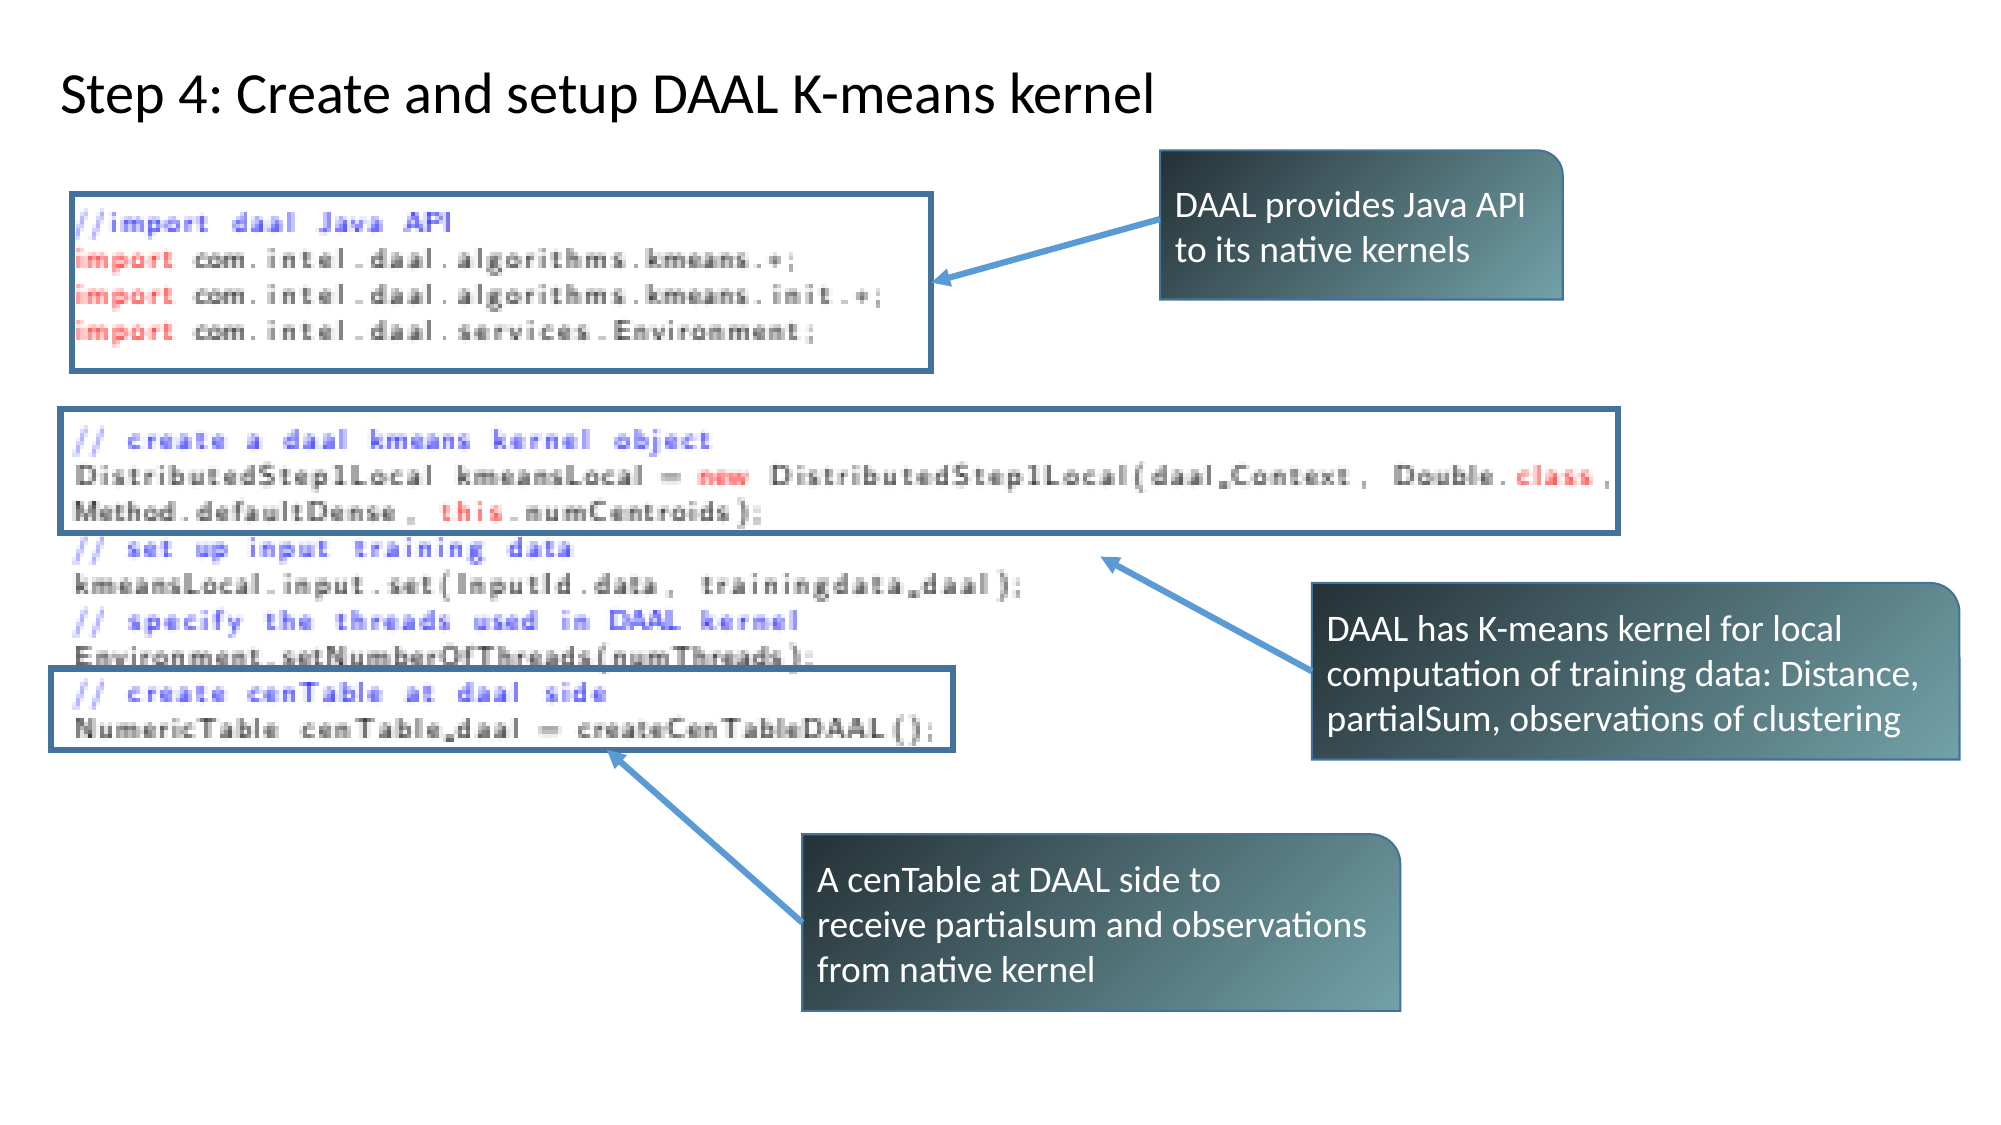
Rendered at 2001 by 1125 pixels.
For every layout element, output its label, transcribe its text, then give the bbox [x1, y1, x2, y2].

picture [45, 180, 1633, 772]
text_box A cenTable at DAAL side to receive partialsum and observations from native kernel [801, 833, 1402, 1012]
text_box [931, 219, 1161, 283]
text_box Step 4: Create and setup DAAL K-means kernel [45, 47, 1205, 133]
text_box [606, 749, 803, 923]
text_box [1100, 556, 1312, 672]
text_box DAAL provides Java API to its native kernels [1159, 149, 1564, 180]
text_box DAAL has K-means kernel for local computation of training data: Distance, partialSum, observations of clustering [1633, 581, 1961, 761]
